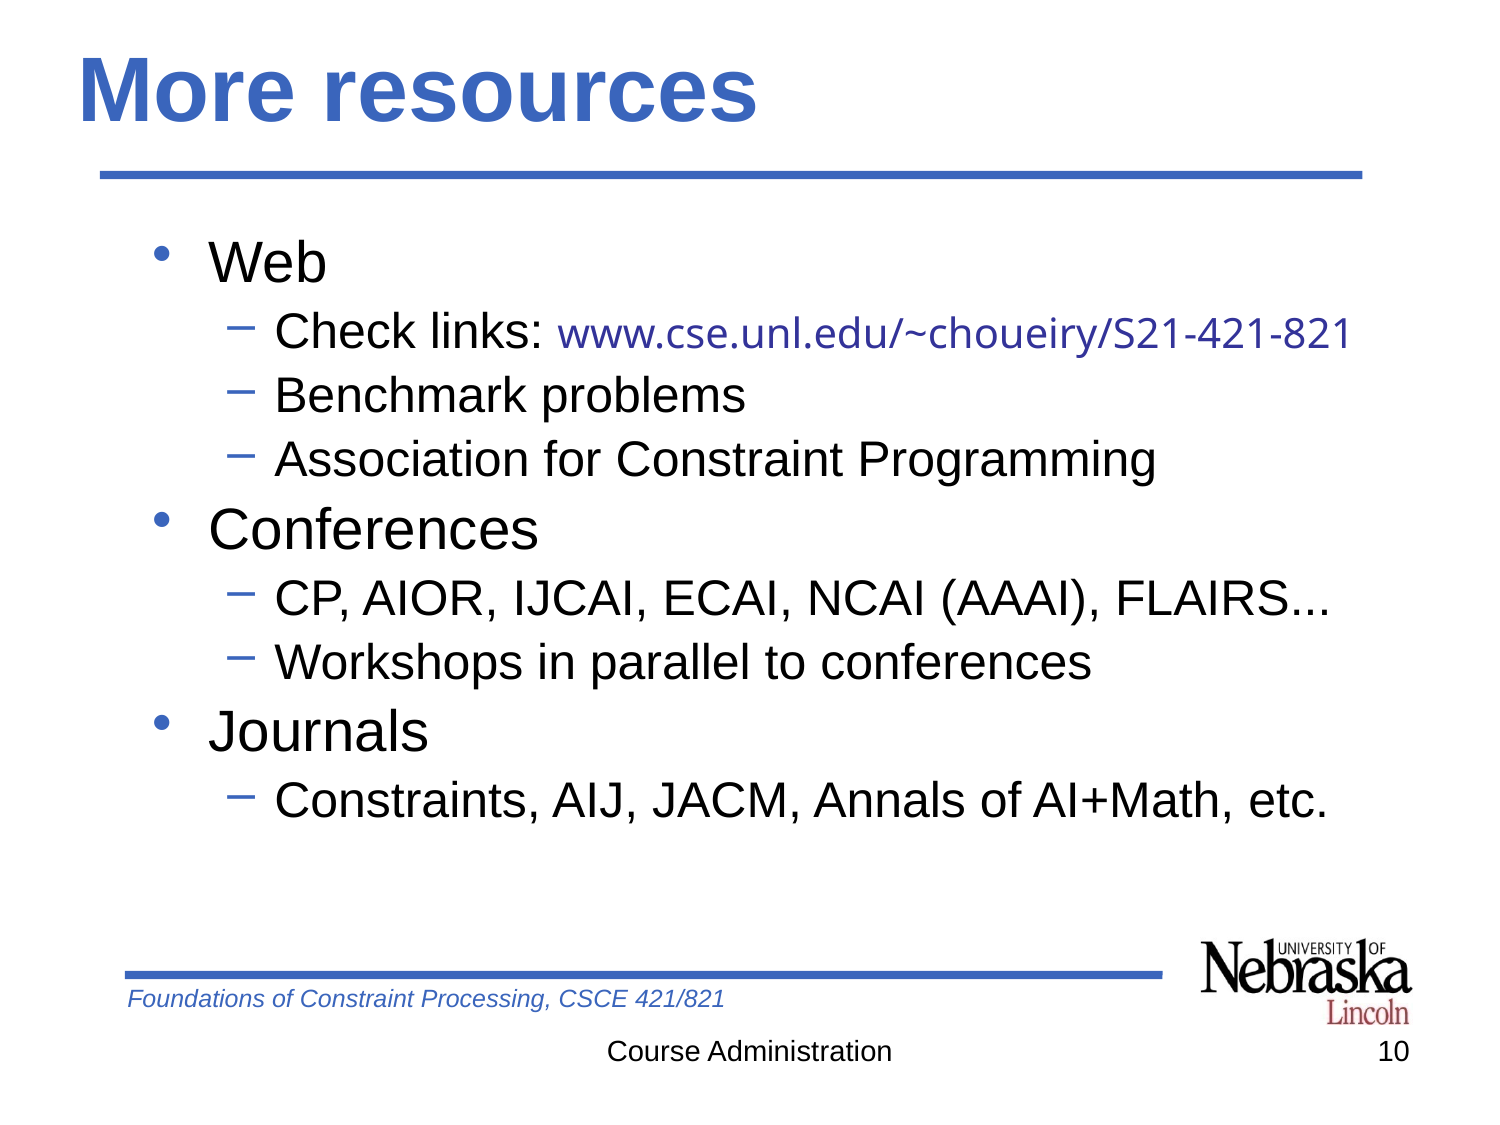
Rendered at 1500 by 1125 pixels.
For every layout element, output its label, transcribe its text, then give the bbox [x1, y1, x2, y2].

footer Course Administration [512, 1024, 988, 1103]
picture [1200, 937, 1413, 1024]
slide_number 10 [1074, 1024, 1426, 1103]
list Web Check links: www.cse.unl.edu/~choueiry/S21-421-821 Benchmark problems Association for Constraint Programming Conferences CP, AIOR, IJCAI, ECAI, NCAI (AAAI), FLAIRS... Workshops in parallel to conferences Journals Constraints, AIJ, JACM, Annals of AI+Math, etc. [137, 224, 1375, 913]
title More resources [62, 50, 1413, 121]
